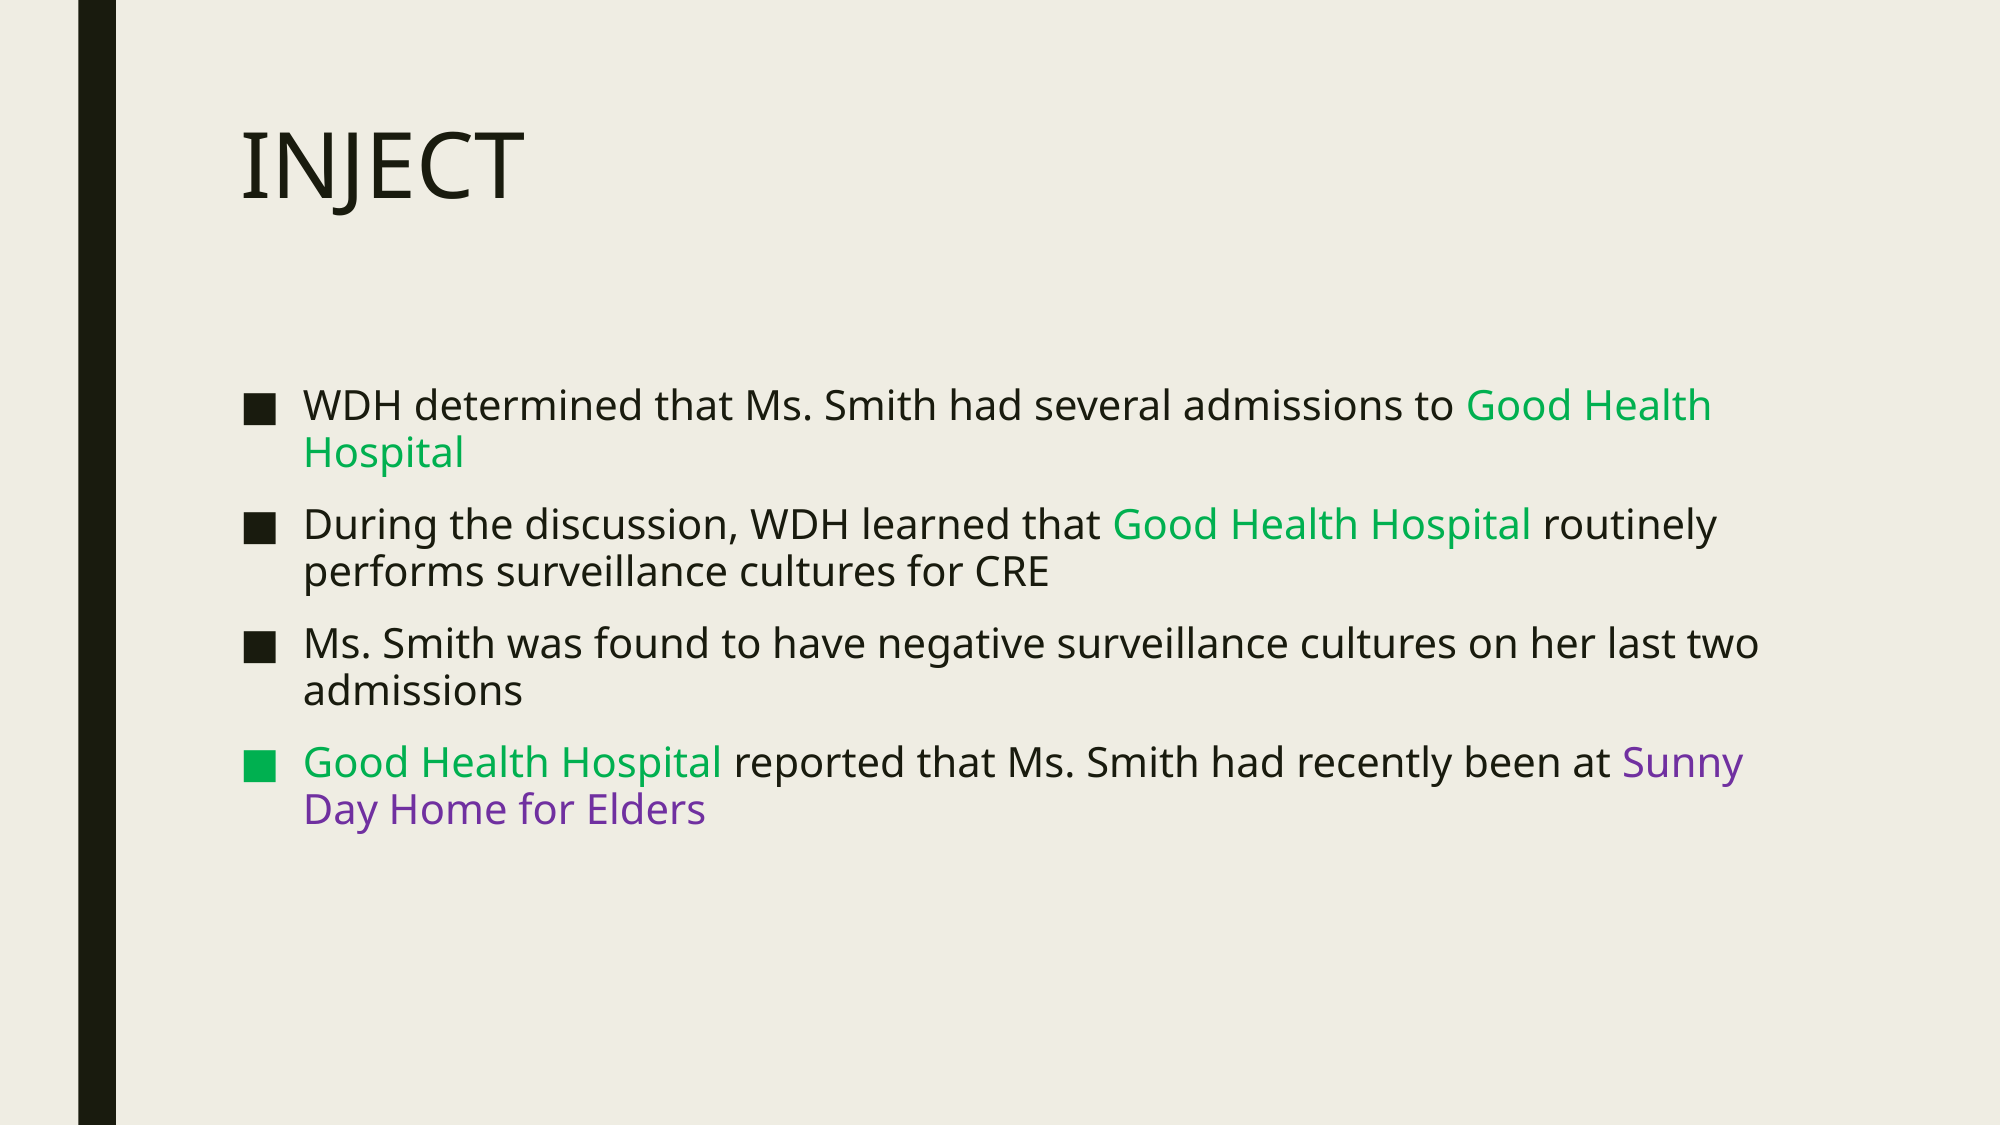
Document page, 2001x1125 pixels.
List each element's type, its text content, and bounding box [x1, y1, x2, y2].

title INJECT [225, 112, 1800, 357]
list WDH determined that Ms. Smith had several admissions to Good Health Hospital During the discussion, WDH learned that Good Health Hospital routinely performs surveillance cultures for CRE Ms. Smith was found to have negative surveillance cultures on her last two admissions Good Health Hospital reported that Ms. Smith had recently been at Sunny Day Home for Elders [225, 375, 1800, 963]
